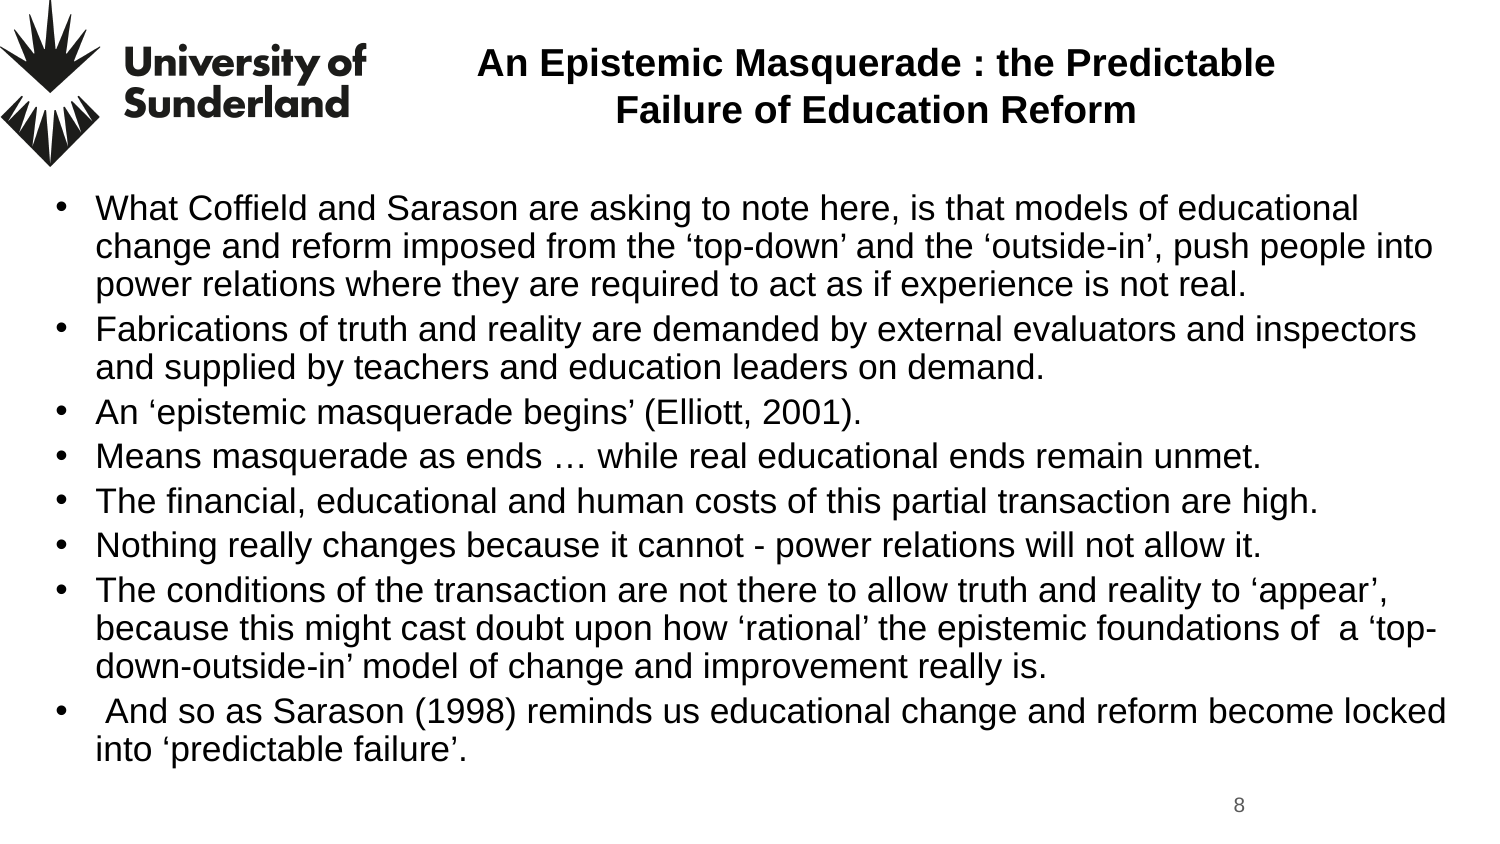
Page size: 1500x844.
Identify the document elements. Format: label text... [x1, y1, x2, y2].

slide_number ‹#› [993, 782, 1257, 827]
subtitle What Coffield and Sarason are asking to note here, is that models of educational change and reform imposed from the ‘top-down’ and the ‘outside-in’, push people into power relations where they are required to act as if experience is not real. Fabrications of truth and reality are demanded by external evaluators and inspectors and supplied by teachers and education leaders on demand. An ‘epistemic masquerade begins’ (Elliott, 2001). Means masquerade as ends … while real educational ends remain unmet. The financial, educational and human costs of this partial transaction are high. Nothing really changes because it cannot - power relations will not allow it. The conditions of the transaction are not there to allow truth and reality to ‘appear’, because this might cast doubt upon how ‘rational’ the epistemic foundations of a ‘top-down-outside-in’ model of change and improvement really is. And so as Sarason (1998) reminds us educational change and reform become locked into ‘predictable failure’. [42, 184, 1486, 813]
picture [0, 0, 367, 167]
title An Epistemic Masquerade : the Predictable Failure of Education Reform [434, 43, 1318, 137]
